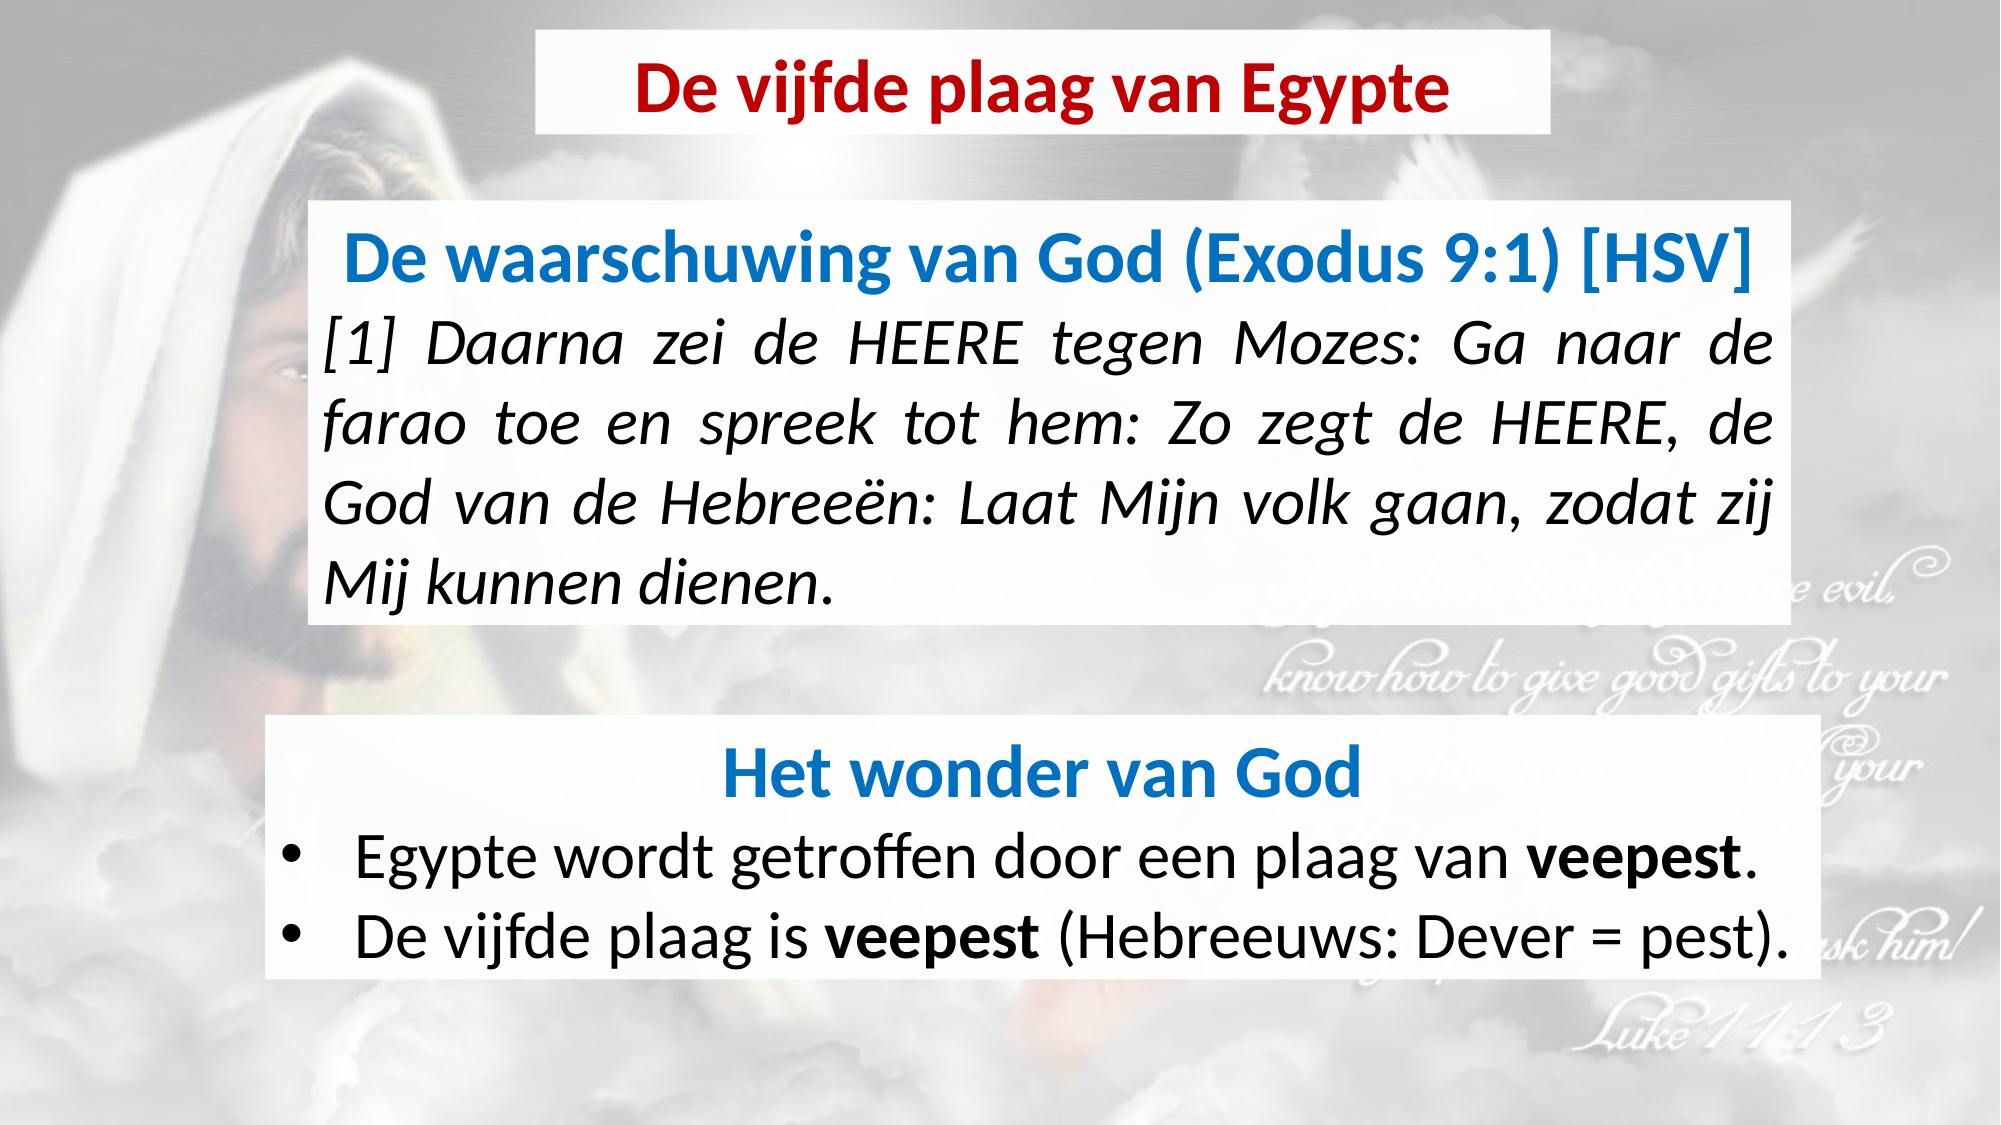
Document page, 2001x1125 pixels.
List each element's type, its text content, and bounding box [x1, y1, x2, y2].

text_box Het wonder van God Egypte wordt getroffen door een plaag van veepest. De vijfde plaag is veepest (Hebreeuws: Dever = pest). [265, 714, 1821, 980]
text_box De vijfde plaag van Egypte [535, 29, 1551, 135]
text_box De waarschuwing van God (Exodus 9:1) [HSV] [1] Daarna zei de HEERE tegen Mozes: Ga naar de farao toe en spreek tot hem: Zo zegt de HEERE, de God van de Hebreeën: Laat Mijn volk gaan, zodat zij Mij kunnen dienen. [307, 200, 1792, 625]
